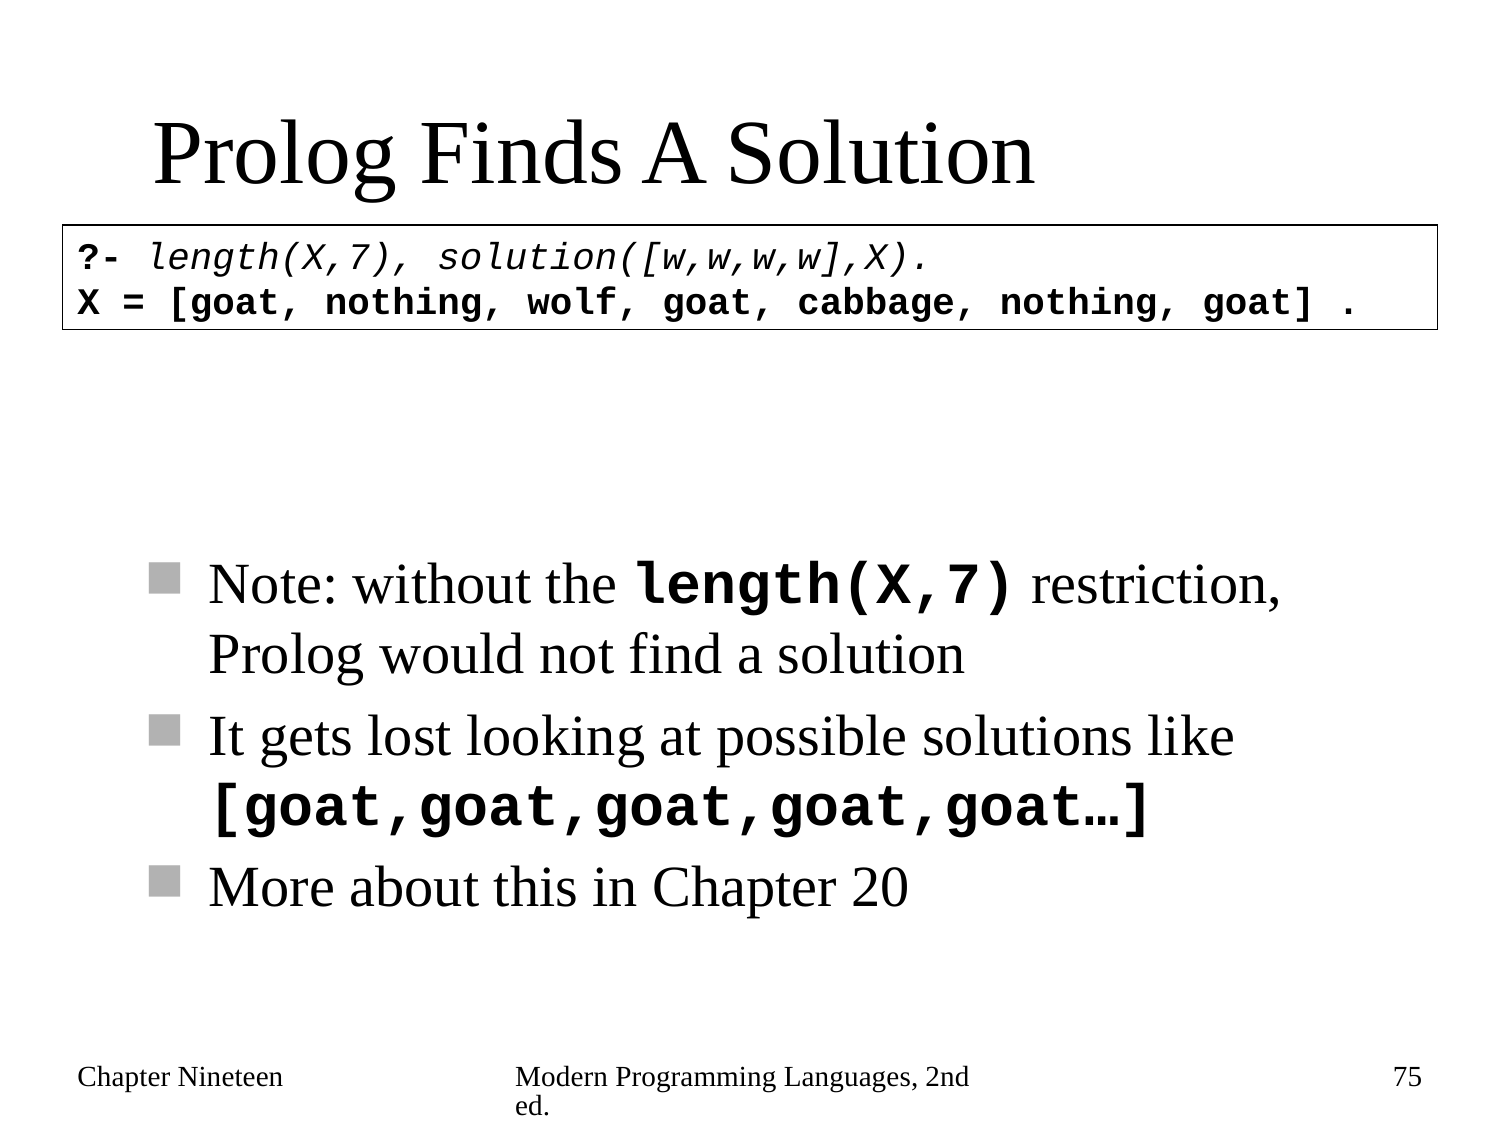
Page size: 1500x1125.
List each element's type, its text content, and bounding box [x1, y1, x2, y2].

title Prolog Finds A Solution [137, 56, 1413, 224]
footer Modern Programming Languages, 2nd ed. [499, 1036, 1001, 1113]
slide_number Chapter Nineteen [62, 1036, 401, 1113]
text_box ?- length(X,7), solution([w,w,w,w],X). X = [goat, nothing, wolf, goat, cabbage, nothing, goat] . [62, 224, 1438, 330]
list Note: without the length(X,7) restriction, Prolog would not find a solution It gets lost looking at possible solutions like [goat,goat,goat,goat,goat…] More about this in Chapter 20 [137, 537, 1413, 938]
slide_number 75 [1124, 1036, 1438, 1113]
